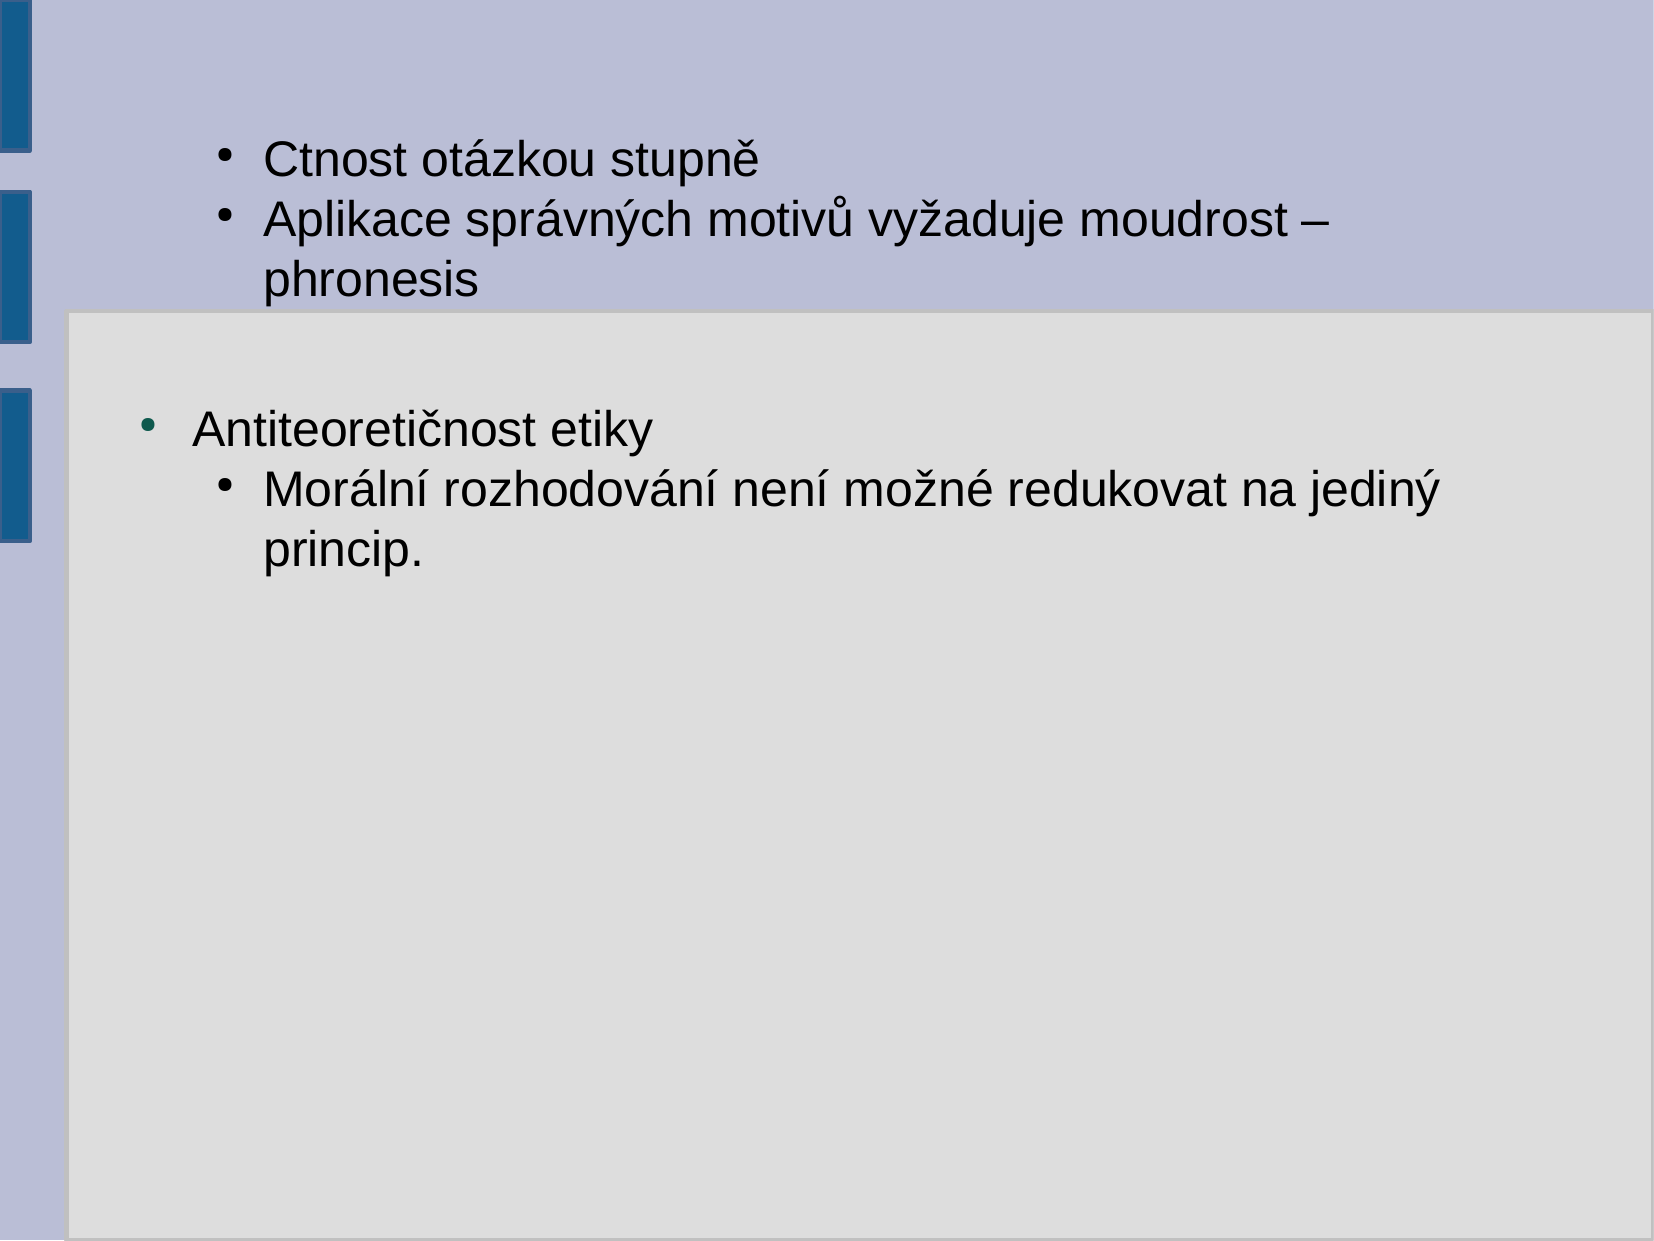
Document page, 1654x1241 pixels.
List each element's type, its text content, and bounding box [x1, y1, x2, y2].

list Ctnost otázkou stupně Aplikace správných motivů vyžaduje moudrost – phronesis Antiteoretičnost etiky Morální rozhodování není možné redukovat na jediný princip. [121, 126, 1534, 1112]
